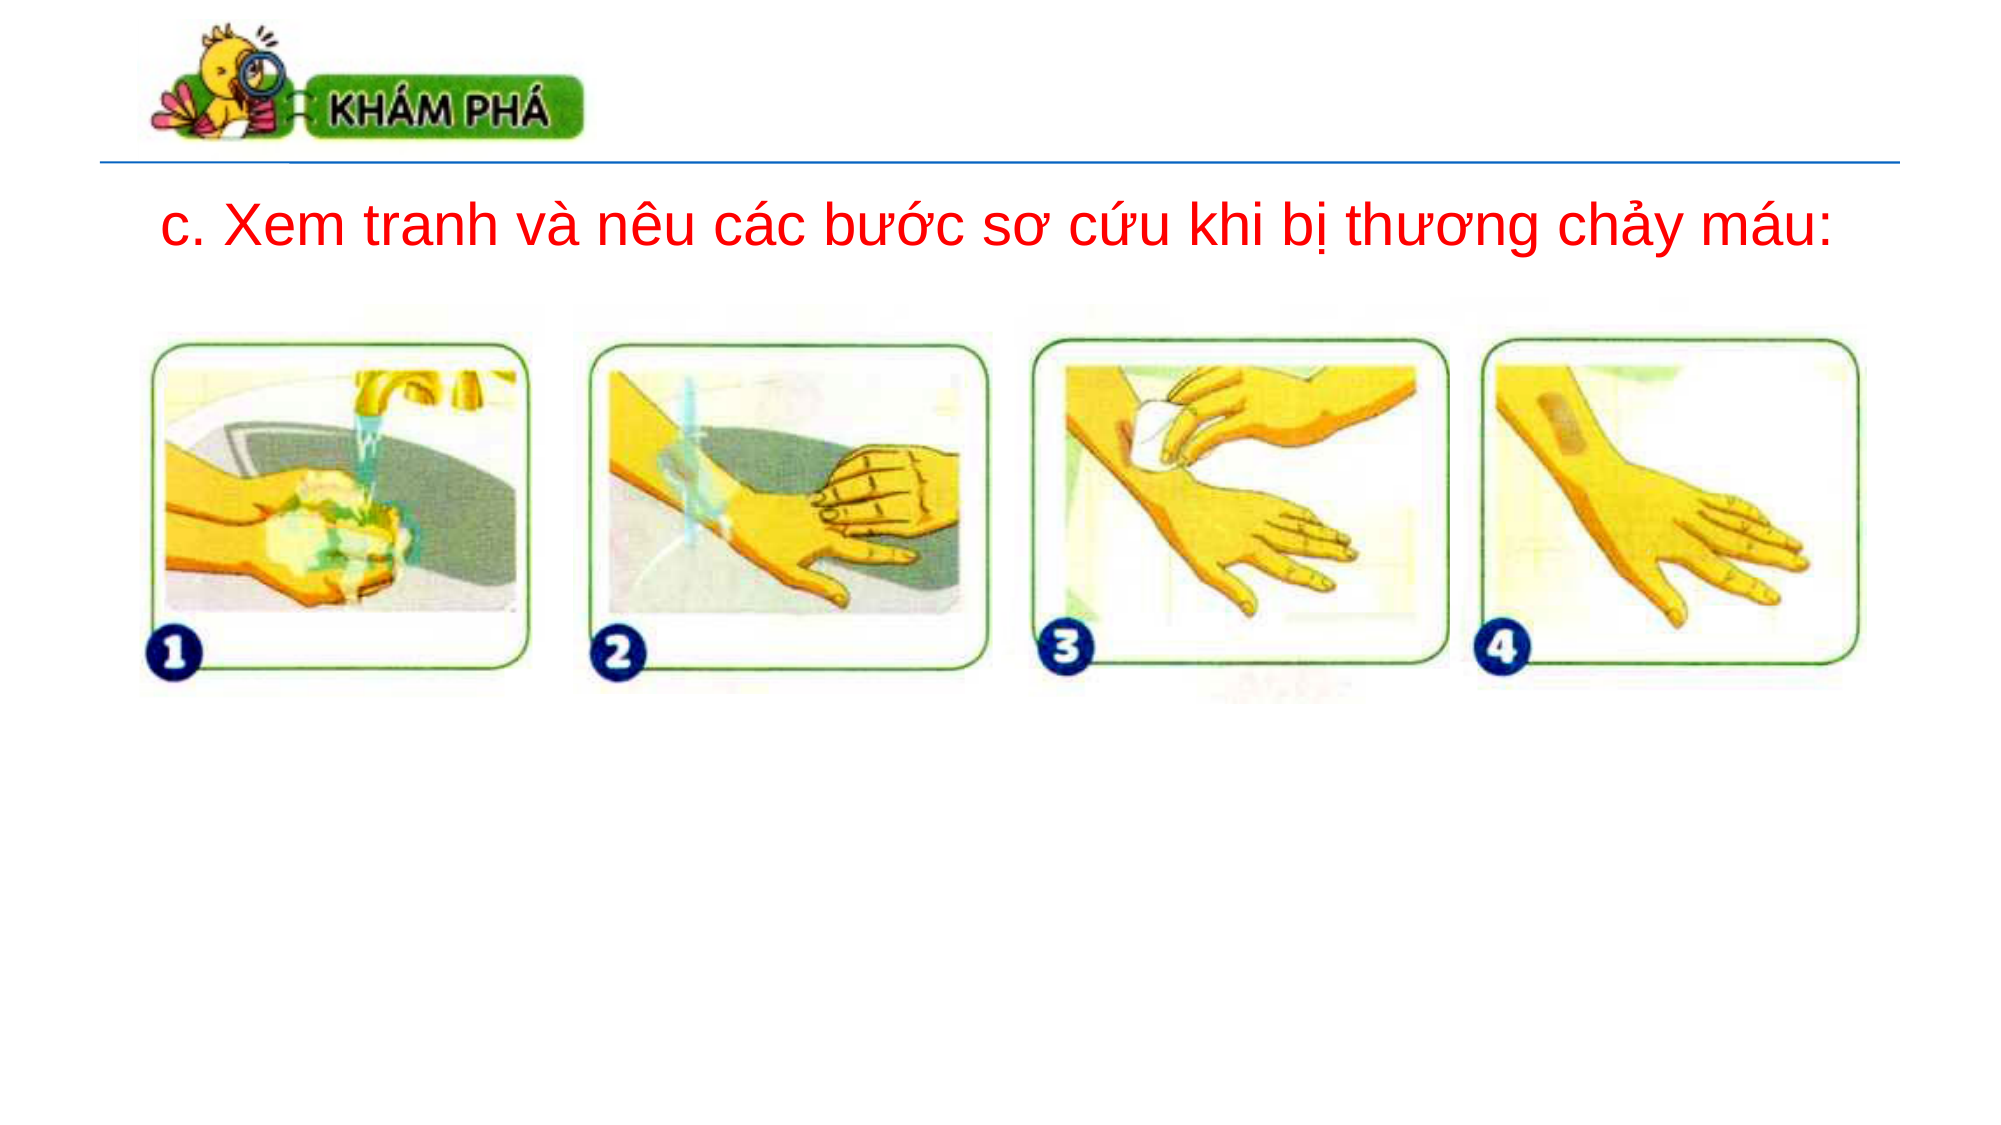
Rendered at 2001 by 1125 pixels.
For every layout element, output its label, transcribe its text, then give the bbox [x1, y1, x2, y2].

picture [1001, 297, 1867, 704]
picture [112, 304, 545, 699]
picture [137, 19, 597, 160]
text_box c. Xem tranh và nêu các bước sơ cứu khi bị thương chảy máu: [145, 178, 1851, 266]
picture [573, 304, 1000, 694]
